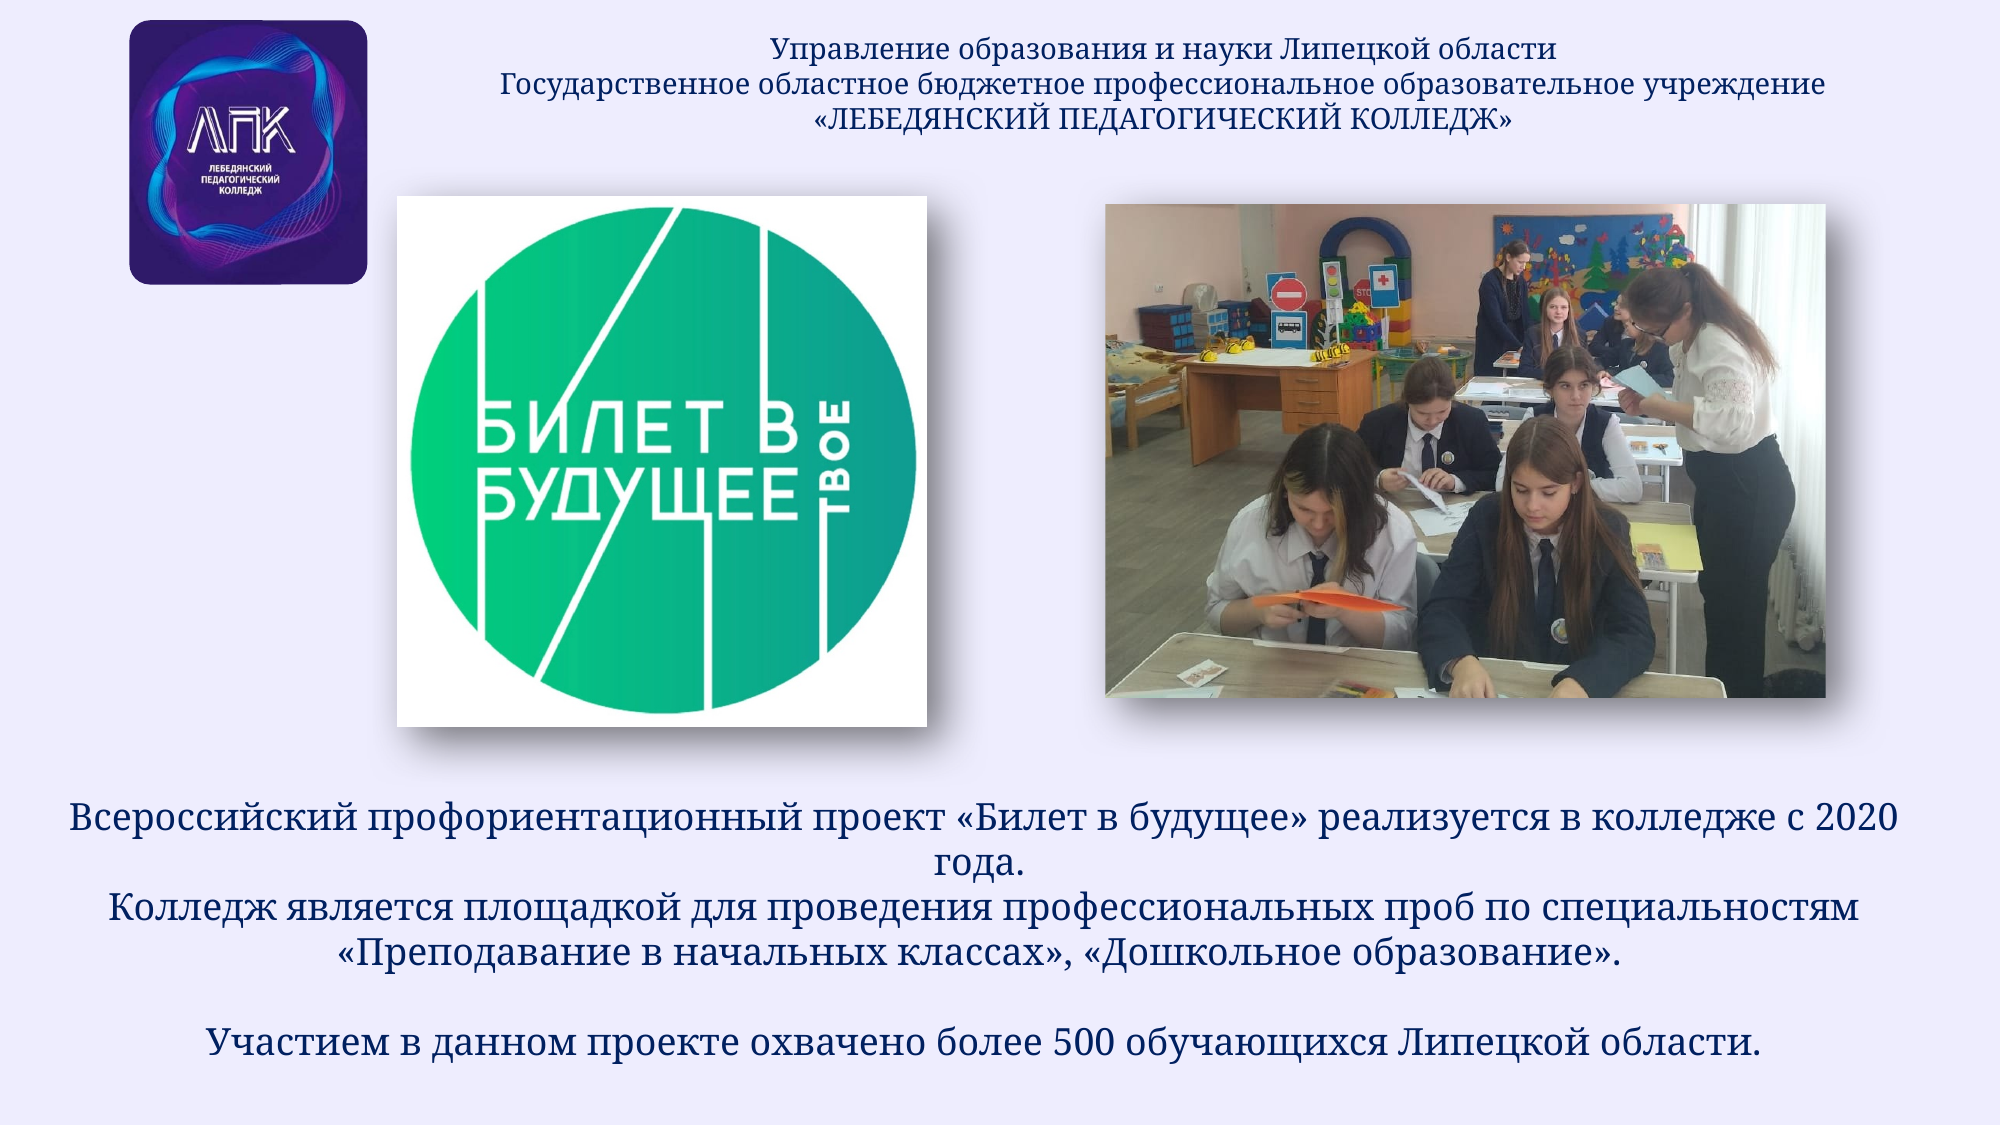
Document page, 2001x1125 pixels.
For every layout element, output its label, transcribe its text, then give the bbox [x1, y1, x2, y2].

picture [397, 196, 927, 727]
picture [1105, 204, 1826, 699]
picture [129, 20, 368, 285]
text_box Всероссийский профориентационный проект «Билет в будущее» реализуется в колледже с 2020 года. Колледж является площадкой для проведения профессиональных проб по специальностям «Преподавание в начальных классах», «Дошкольное образование». Участием в данном проекте охвачено более 500 обучающихся Липецкой области. [27, 785, 1942, 1115]
text_box Управление образования и науки Липецкой области Государственное областное бюджетное профессиональное образовательное учреждение «ЛЕБЕДЯНСКИЙ ПЕДАГОГИЧЕСКИЙ КОЛЛЕДЖ» [368, 22, 2000, 143]
